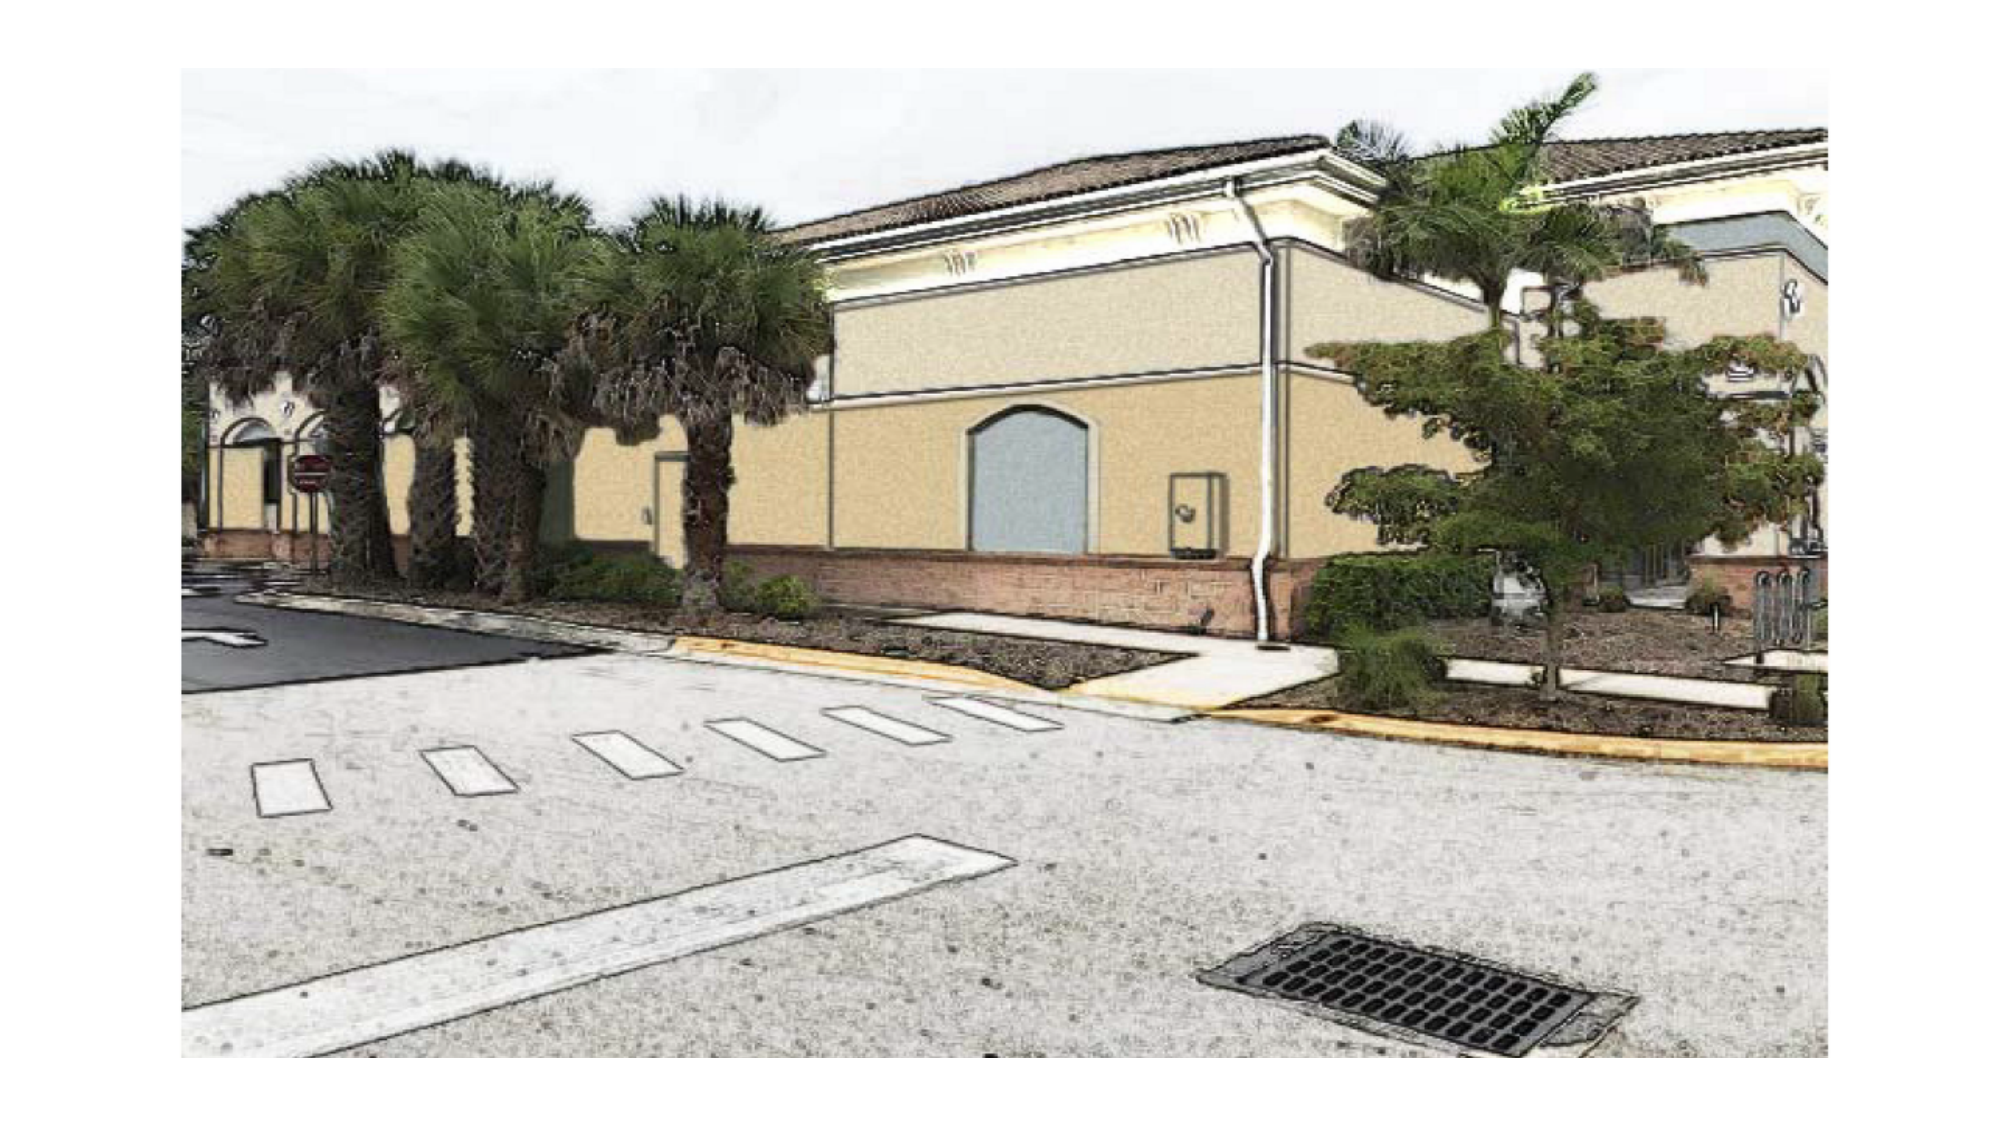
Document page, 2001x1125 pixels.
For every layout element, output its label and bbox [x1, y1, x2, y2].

picture [96, 68, 1831, 1058]
